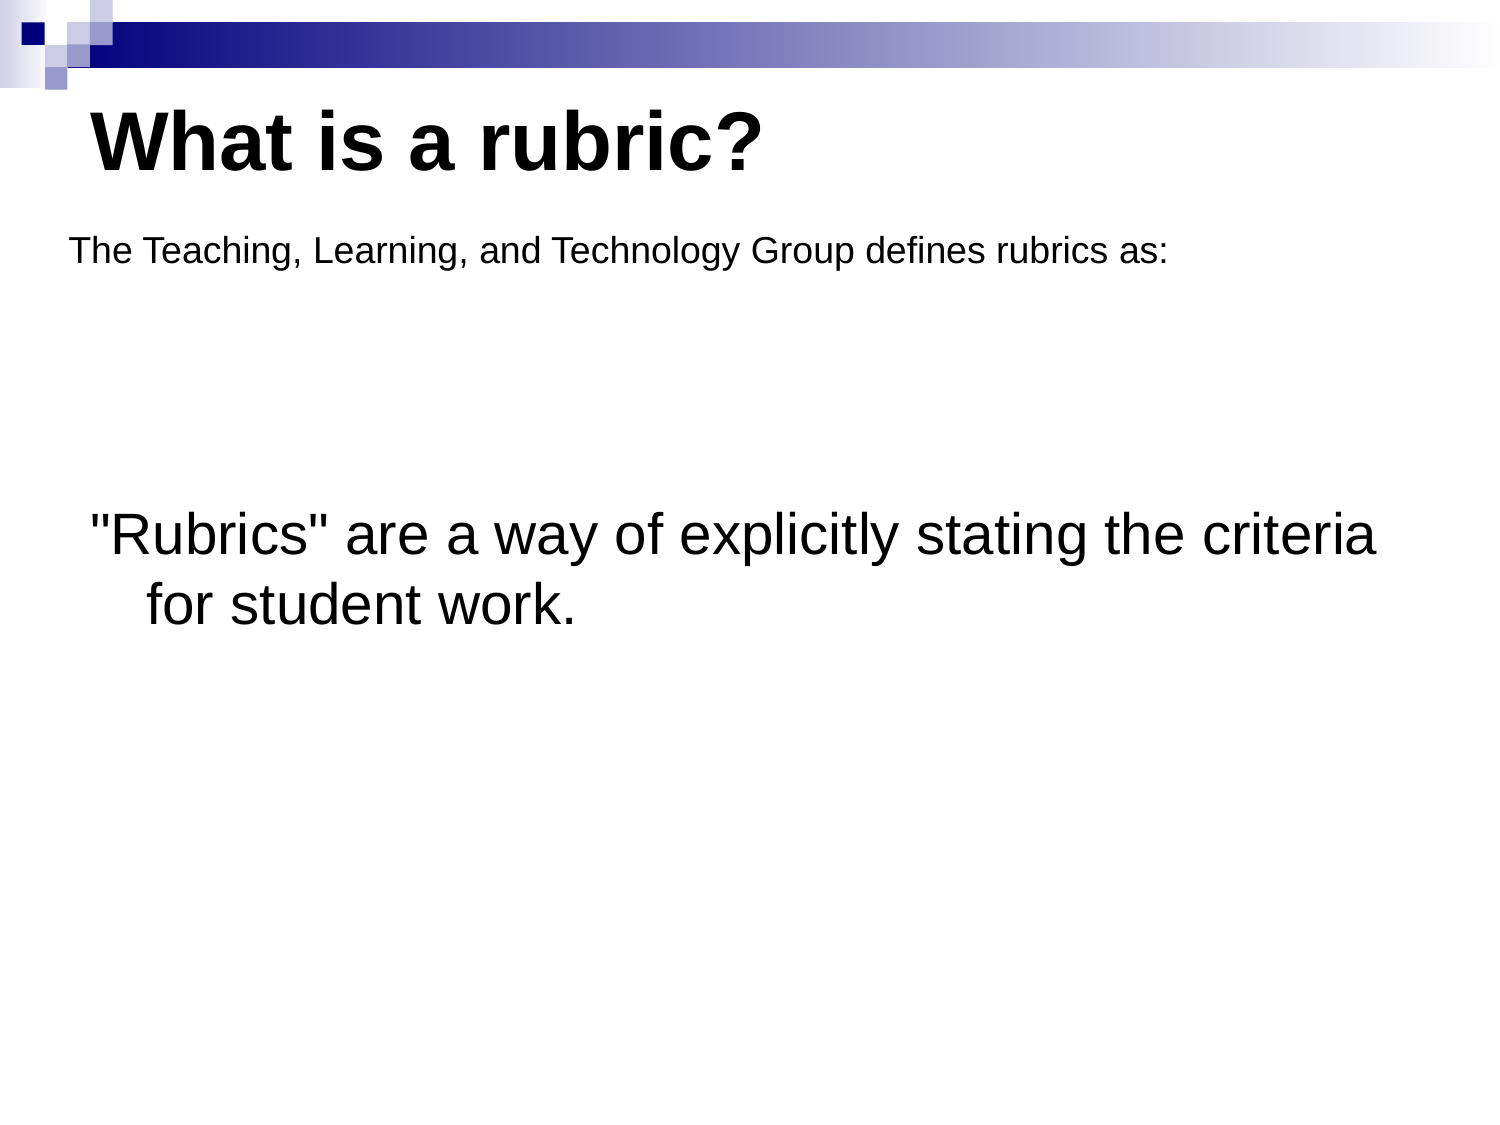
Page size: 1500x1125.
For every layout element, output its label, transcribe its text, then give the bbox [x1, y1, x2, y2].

list "Rubrics" are a way of explicitly stating the criteria for student work. [74, 324, 1426, 963]
title What is a rubric? [74, 74, 1426, 301]
text_box The Teaching, Learning, and Technology Group defines rubrics as: [53, 218, 1184, 279]
